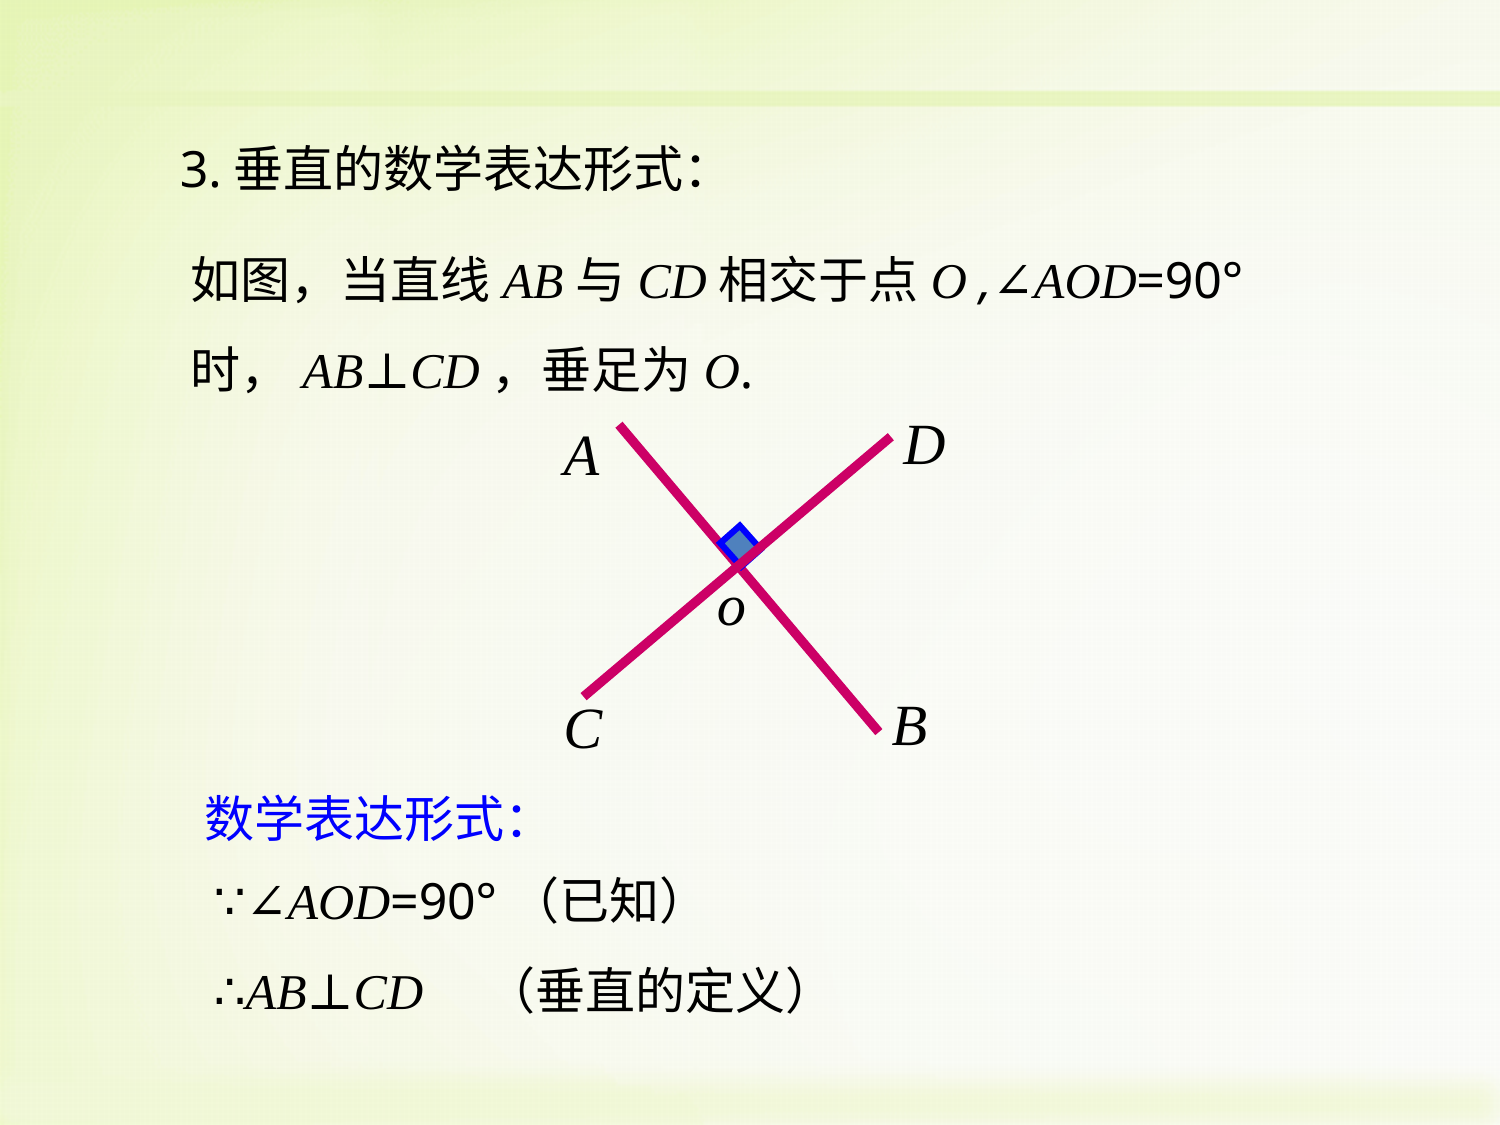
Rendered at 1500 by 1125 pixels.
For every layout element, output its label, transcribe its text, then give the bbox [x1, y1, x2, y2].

text_box ∵∠AOD=90°（已知） ∴AB⊥CD （垂直的定义） [199, 831, 1219, 1027]
picture [0, 0, 1500, 1125]
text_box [547, 398, 962, 769]
text_box 3.垂直的数学表达形式： [165, 129, 749, 205]
text_box 数学表达形式： [189, 749, 570, 855]
text_box 如图，当直线AB与CD相交于点O ,∠AOD=90°时，AB⊥CD，垂足为O. [175, 210, 1313, 406]
